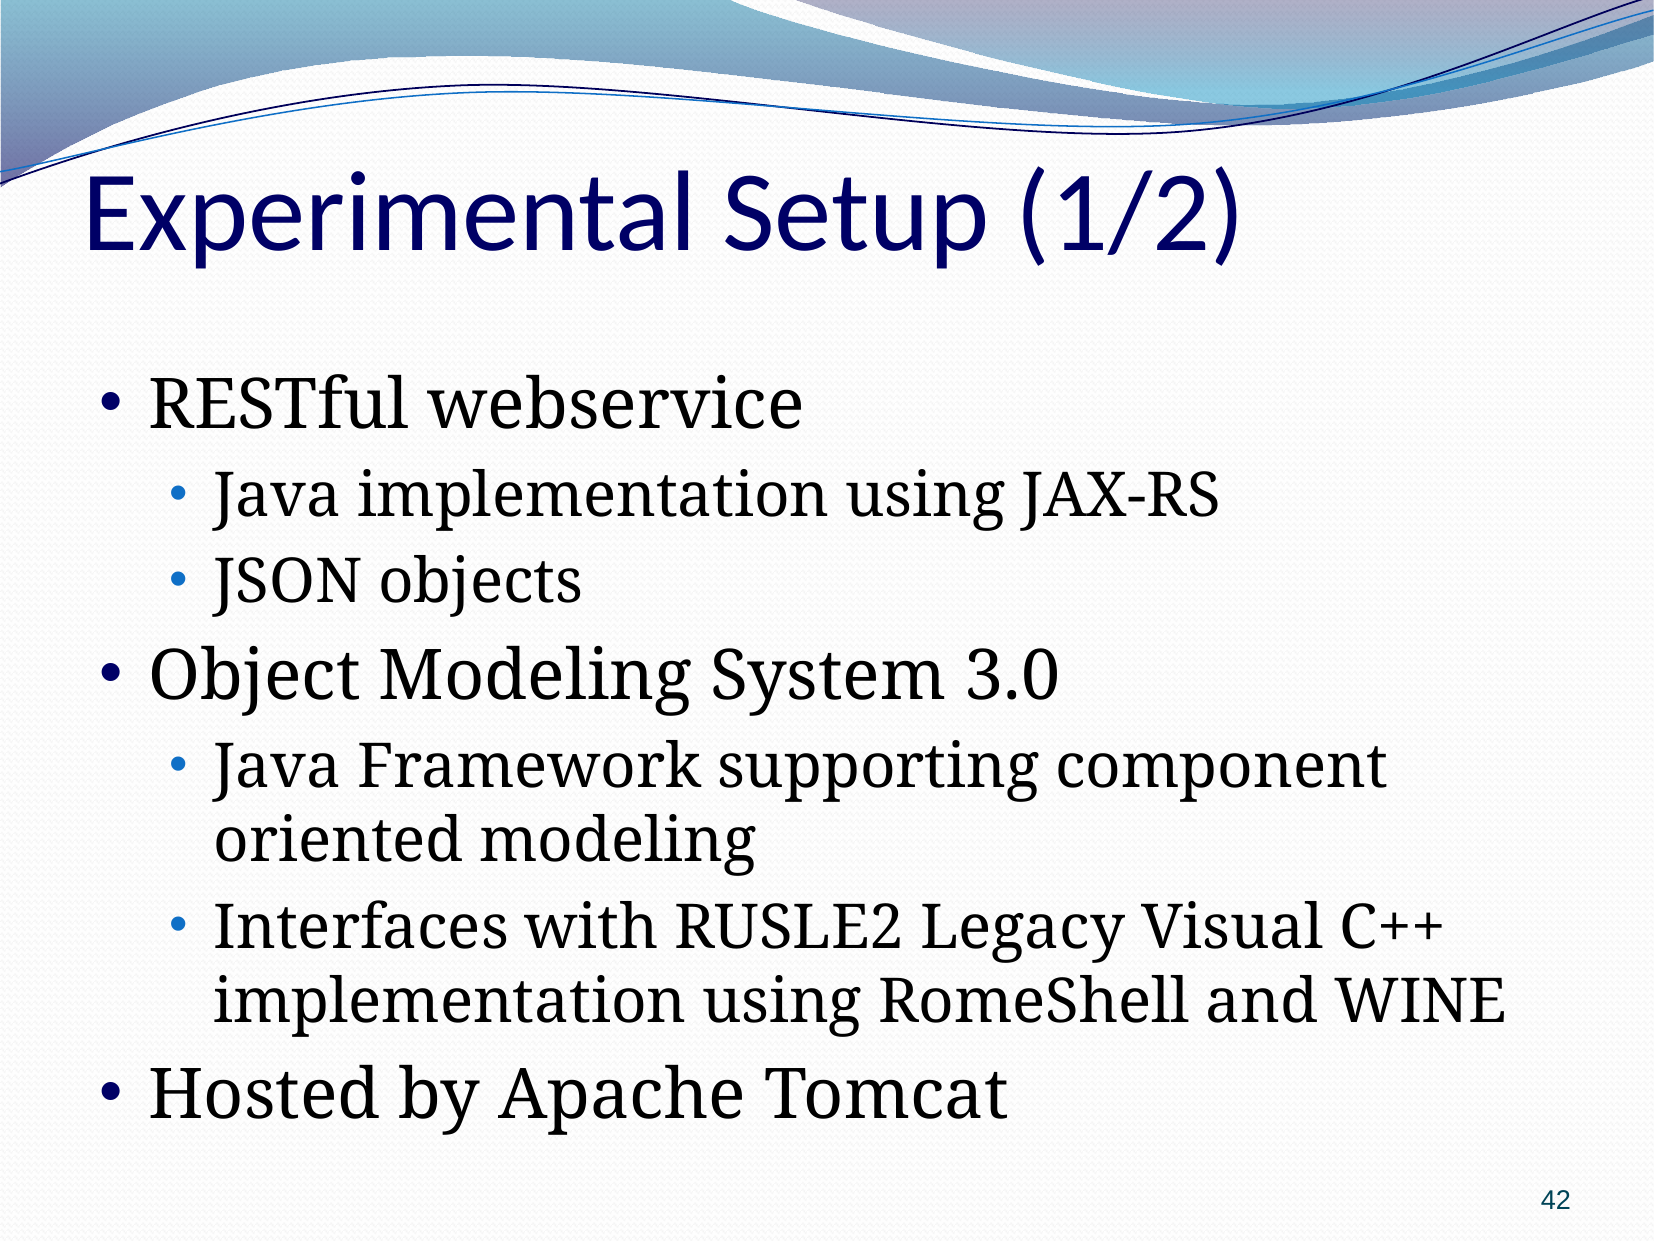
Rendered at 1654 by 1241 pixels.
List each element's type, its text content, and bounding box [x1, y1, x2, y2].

title Experimental Setup (1/2) [82, 127, 1571, 334]
slide_number 42 [1433, 1149, 1571, 1216]
list RESTful webservice Java implementation using JAX-RS JSON objects Object Modeling System 3.0 Java Framework supporting component oriented modeling Interfaces with RUSLE2 Legacy Visual C++ implementation using RomeShell and WINE Hosted by Apache Tomcat [82, 349, 1571, 1144]
